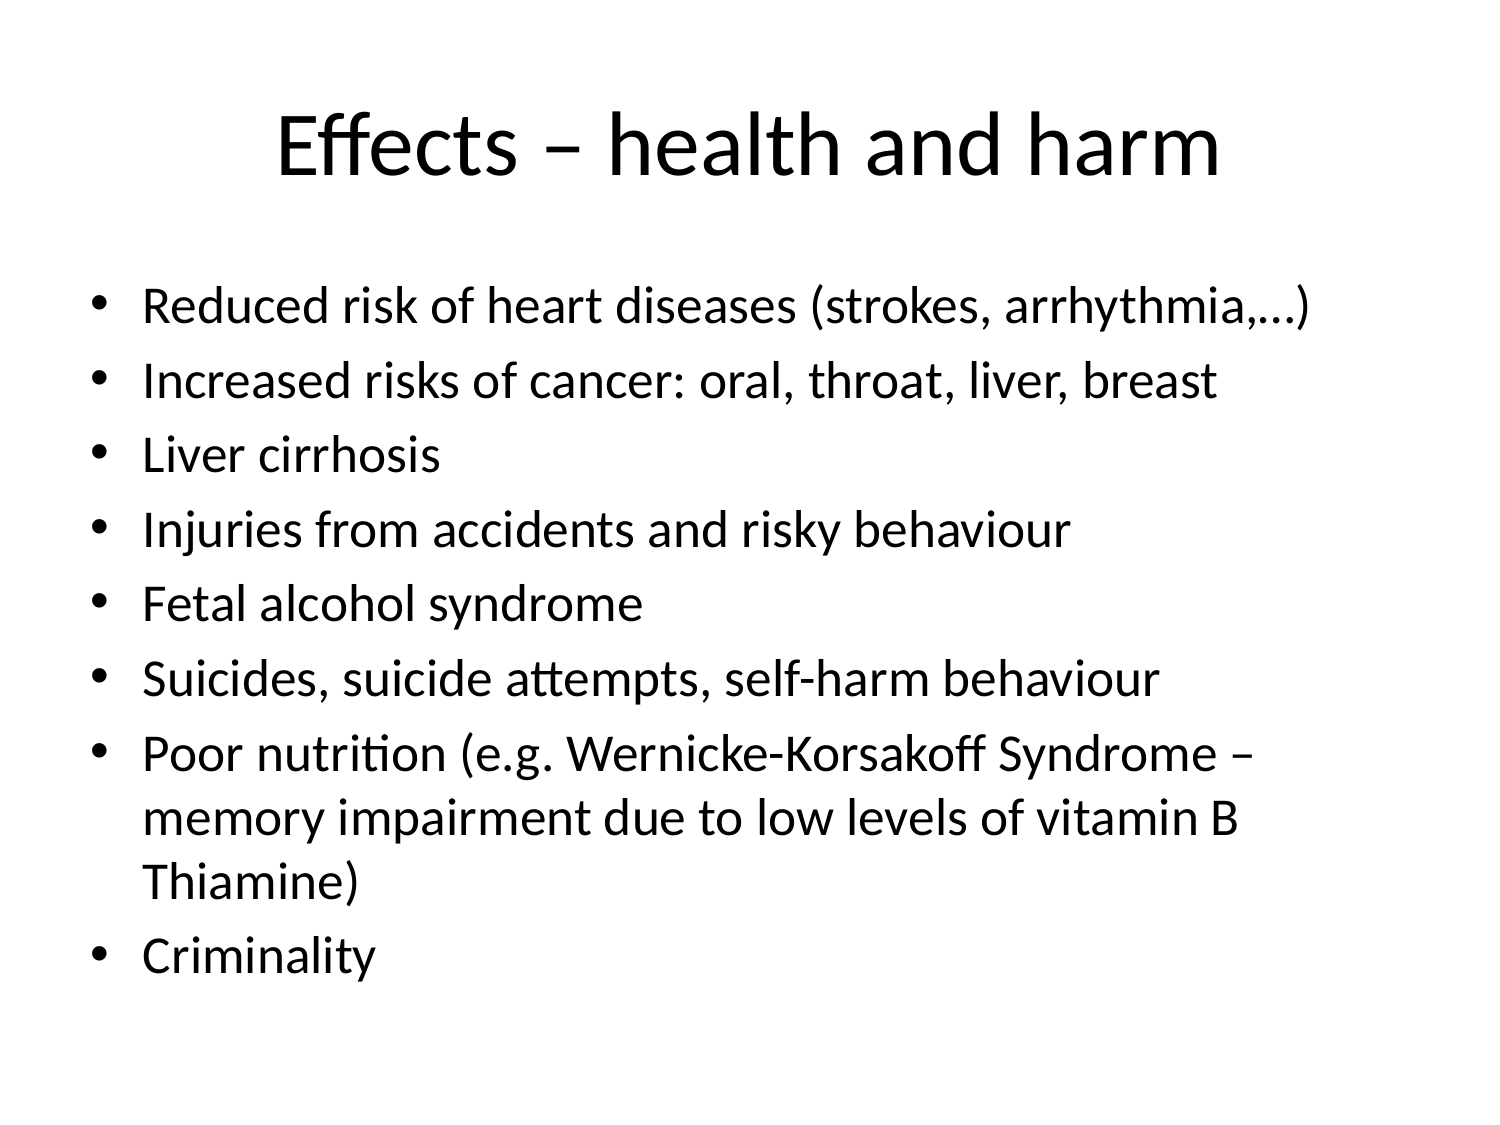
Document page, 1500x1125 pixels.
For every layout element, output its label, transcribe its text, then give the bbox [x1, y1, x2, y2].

list Reduced risk of heart diseases (strokes, arrhythmia,…) Increased risks of cancer: oral, throat, liver, breast Liver cirrhosis Injuries from accidents and risky behaviour Fetal alcohol syndrome Suicides, suicide attempts, self-harm behaviour Poor nutrition (e.g. Wernicke-Korsakoff Syndrome – memory impairment due to low levels of vitamin B Thiamine) Criminality [75, 262, 1425, 1005]
title Effects – health and harm [75, 45, 1425, 233]
